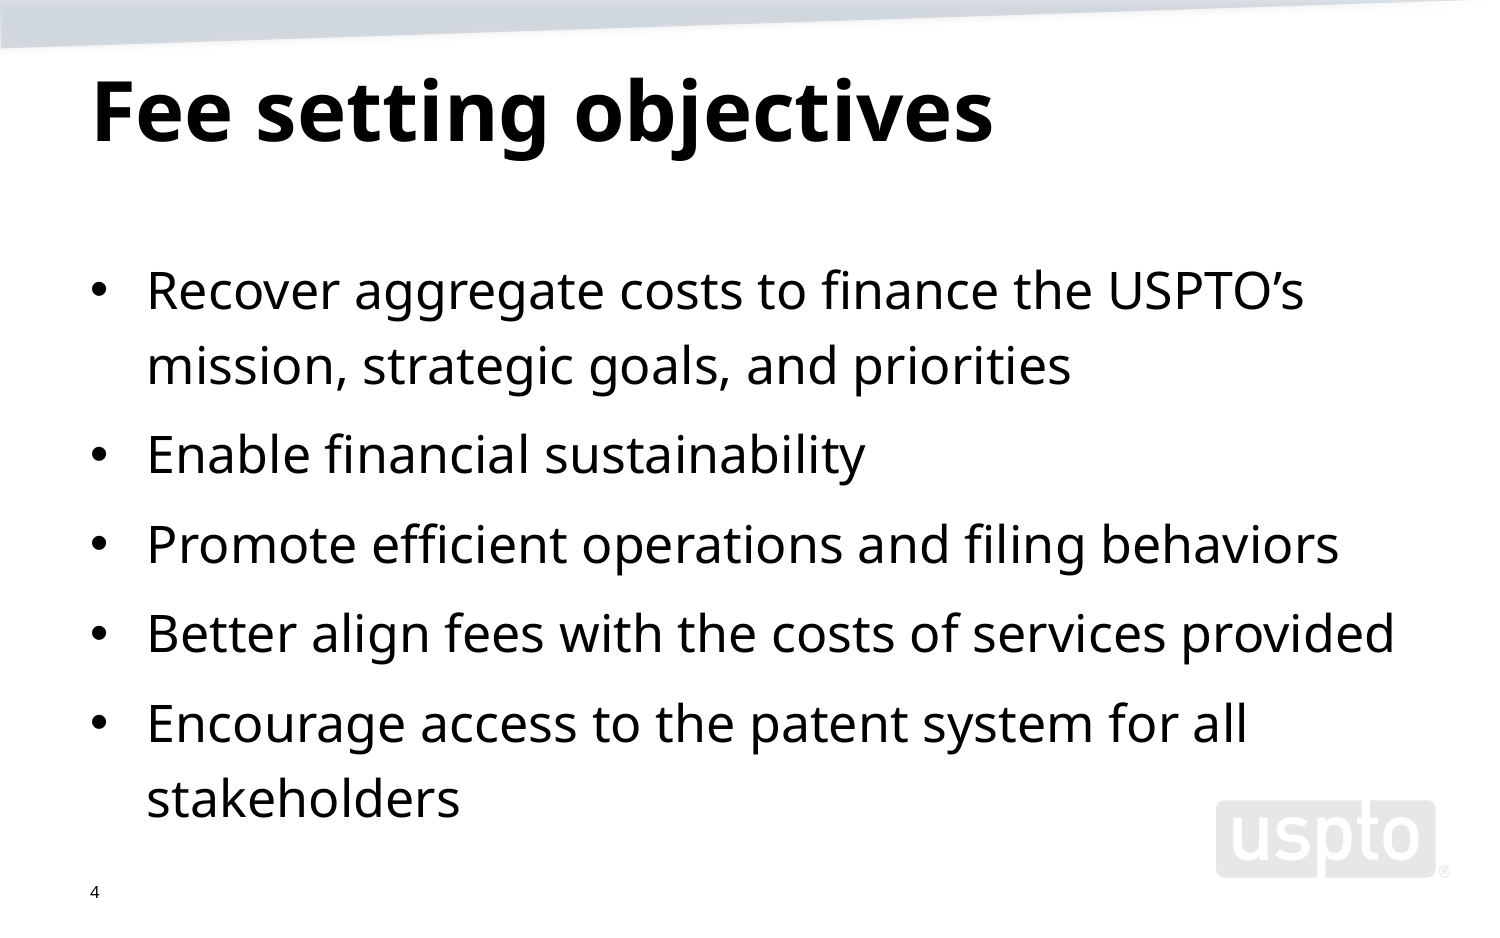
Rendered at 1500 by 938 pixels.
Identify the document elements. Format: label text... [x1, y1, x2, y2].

title Fee setting objectives [75, 50, 1425, 207]
list Recover aggregate costs to finance the USPTO’s mission, strategic goals, and priorities Enable financial sustainability Promote efficient operations and filing behaviors Better align fees with the costs of services provided Encourage access to the patent system for all stakeholders [75, 237, 1425, 859]
slide_number 4 [75, 868, 413, 919]
